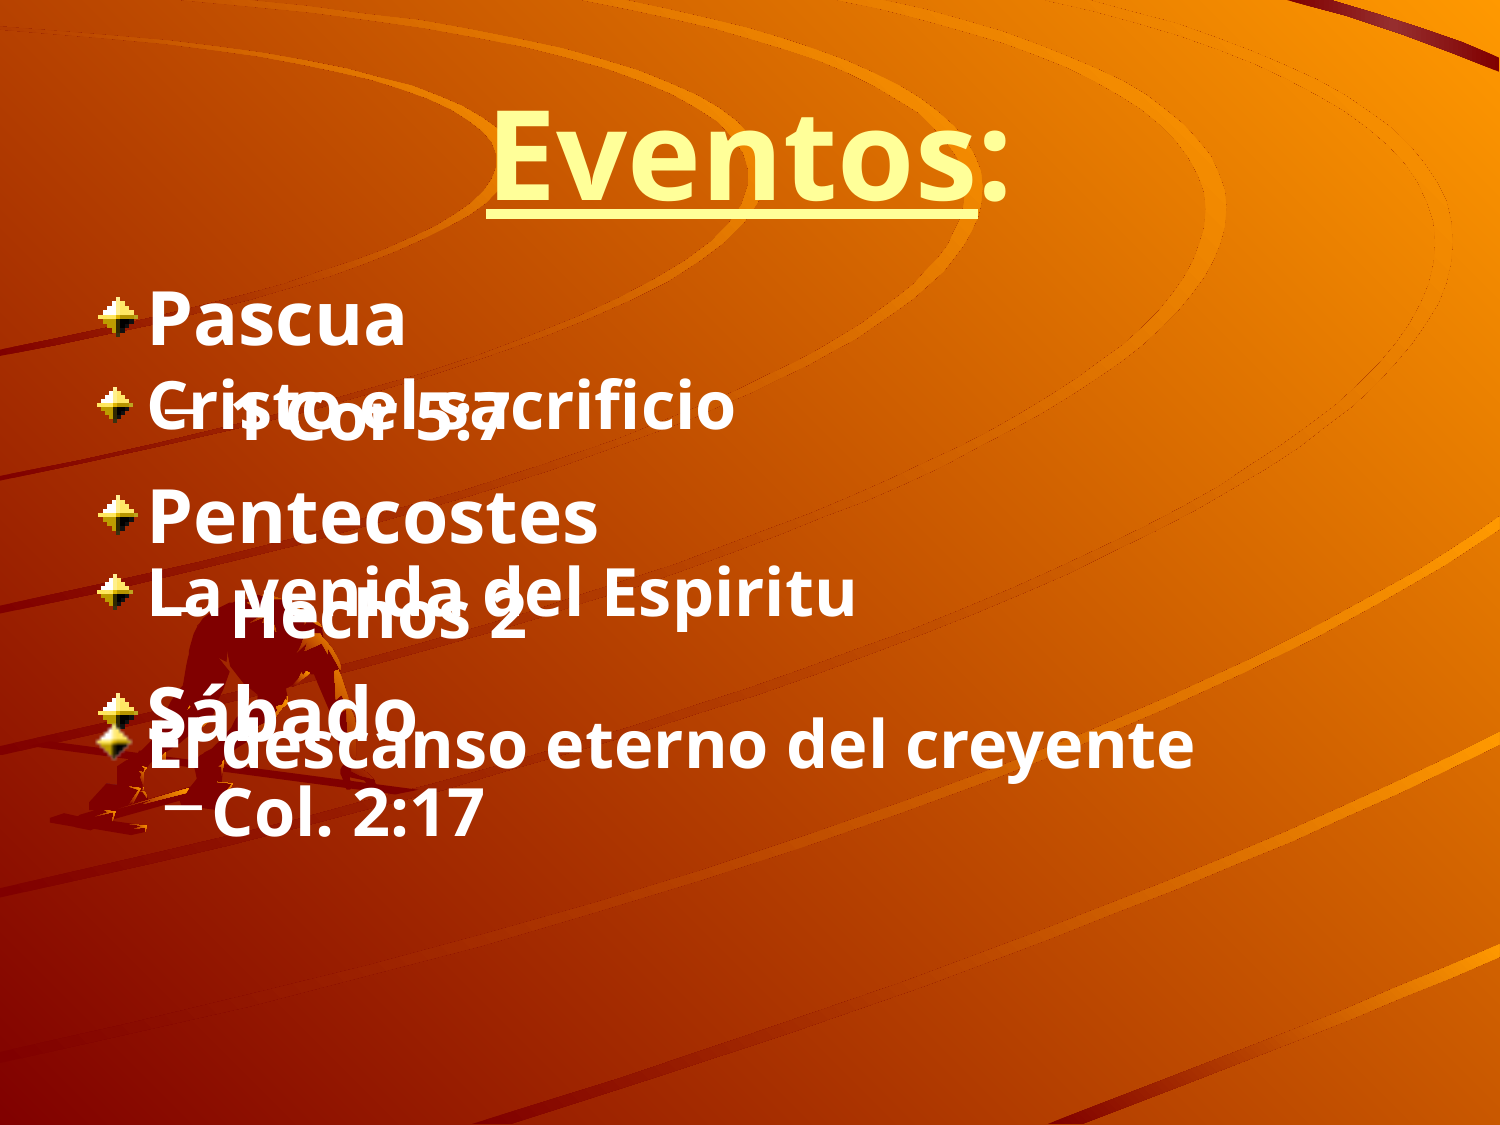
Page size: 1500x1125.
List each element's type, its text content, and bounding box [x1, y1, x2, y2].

list Cristo el sacrificio La venida del Espiritu El descanso eterno del creyente [75, 262, 1425, 1006]
title Eventos: [75, 26, 1425, 233]
picture [90, 379, 137, 427]
picture [90, 566, 137, 614]
picture [90, 718, 137, 765]
